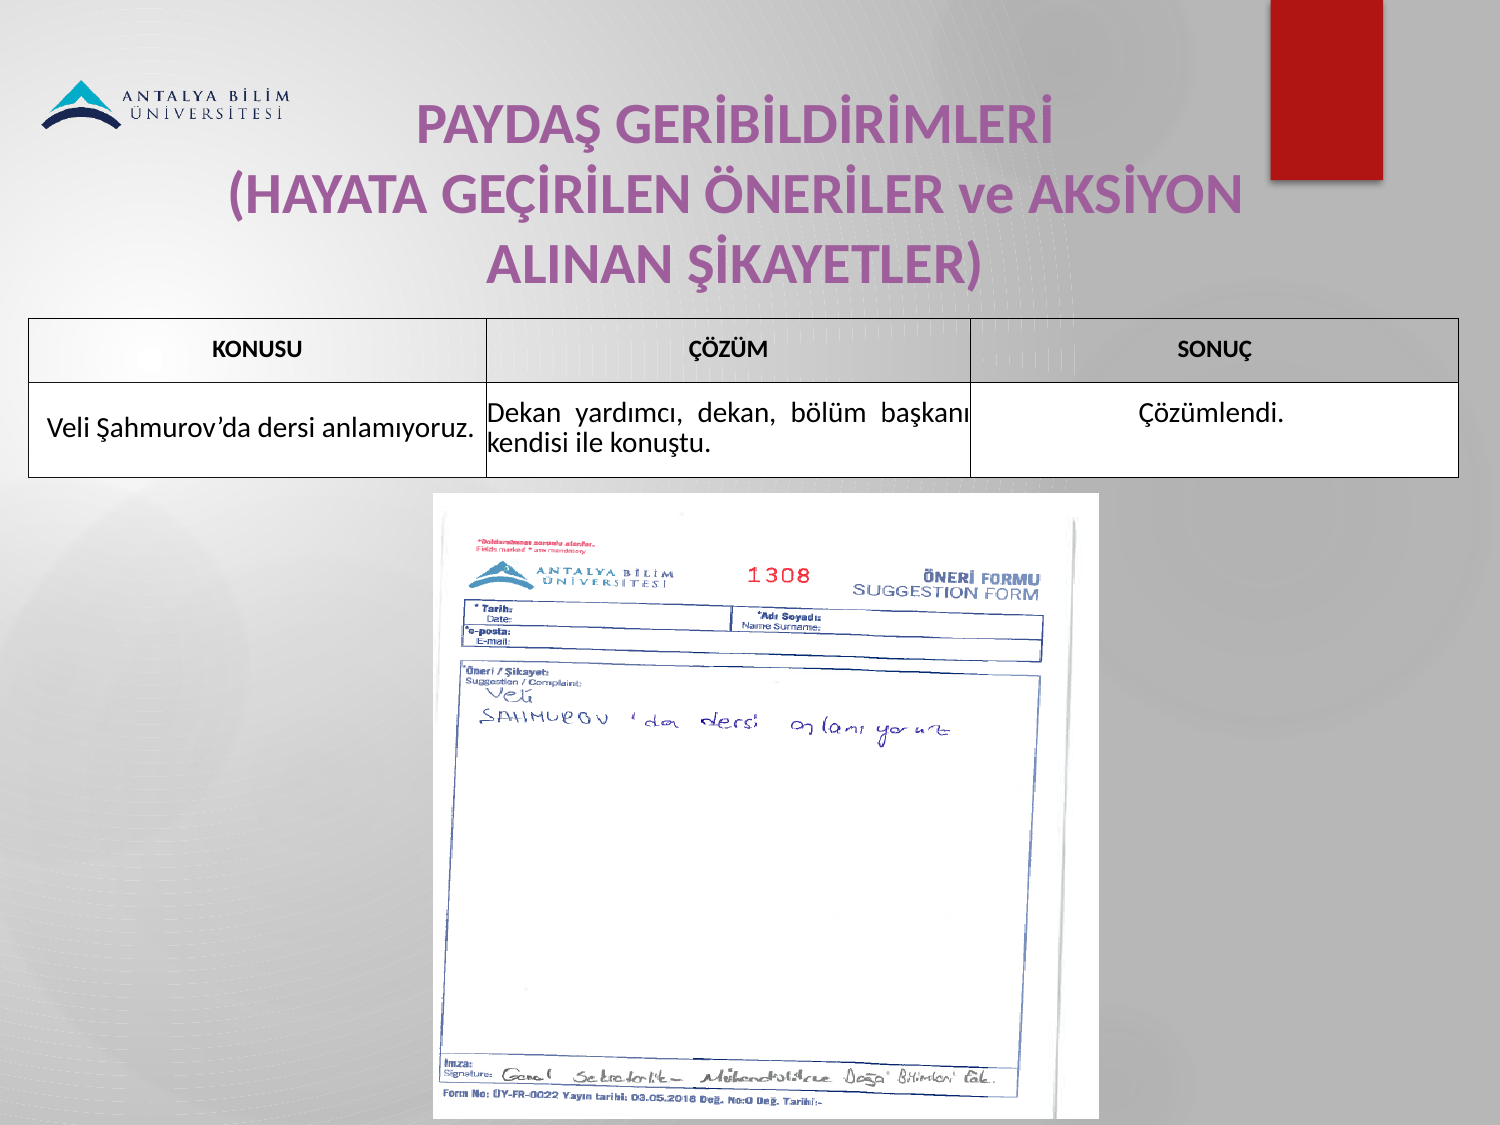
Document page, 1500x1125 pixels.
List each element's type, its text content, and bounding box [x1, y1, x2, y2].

picture [433, 492, 1099, 1120]
table_cell Veli Şahmurov’da dersi anlamıyoruz. [29, 383, 486, 477]
table_cell Çözümlendi. [971, 383, 1458, 477]
table_header SONUÇ [971, 319, 1458, 382]
table_cell Dekan yardımcı, dekan, bölüm başkanı kendisi ile konuştu. [487, 383, 970, 477]
picture [40, 77, 290, 132]
text_box PAYDAŞ GERİBİLDİRİMLERİ (HAYATA GEÇİRİLEN ÖNERİLER ve AKSİYON ALINAN ŞİKAYETLER) [135, 78, 1337, 304]
table_header ÇÖZÜM [487, 319, 970, 382]
table_header KONUSU [29, 319, 486, 382]
